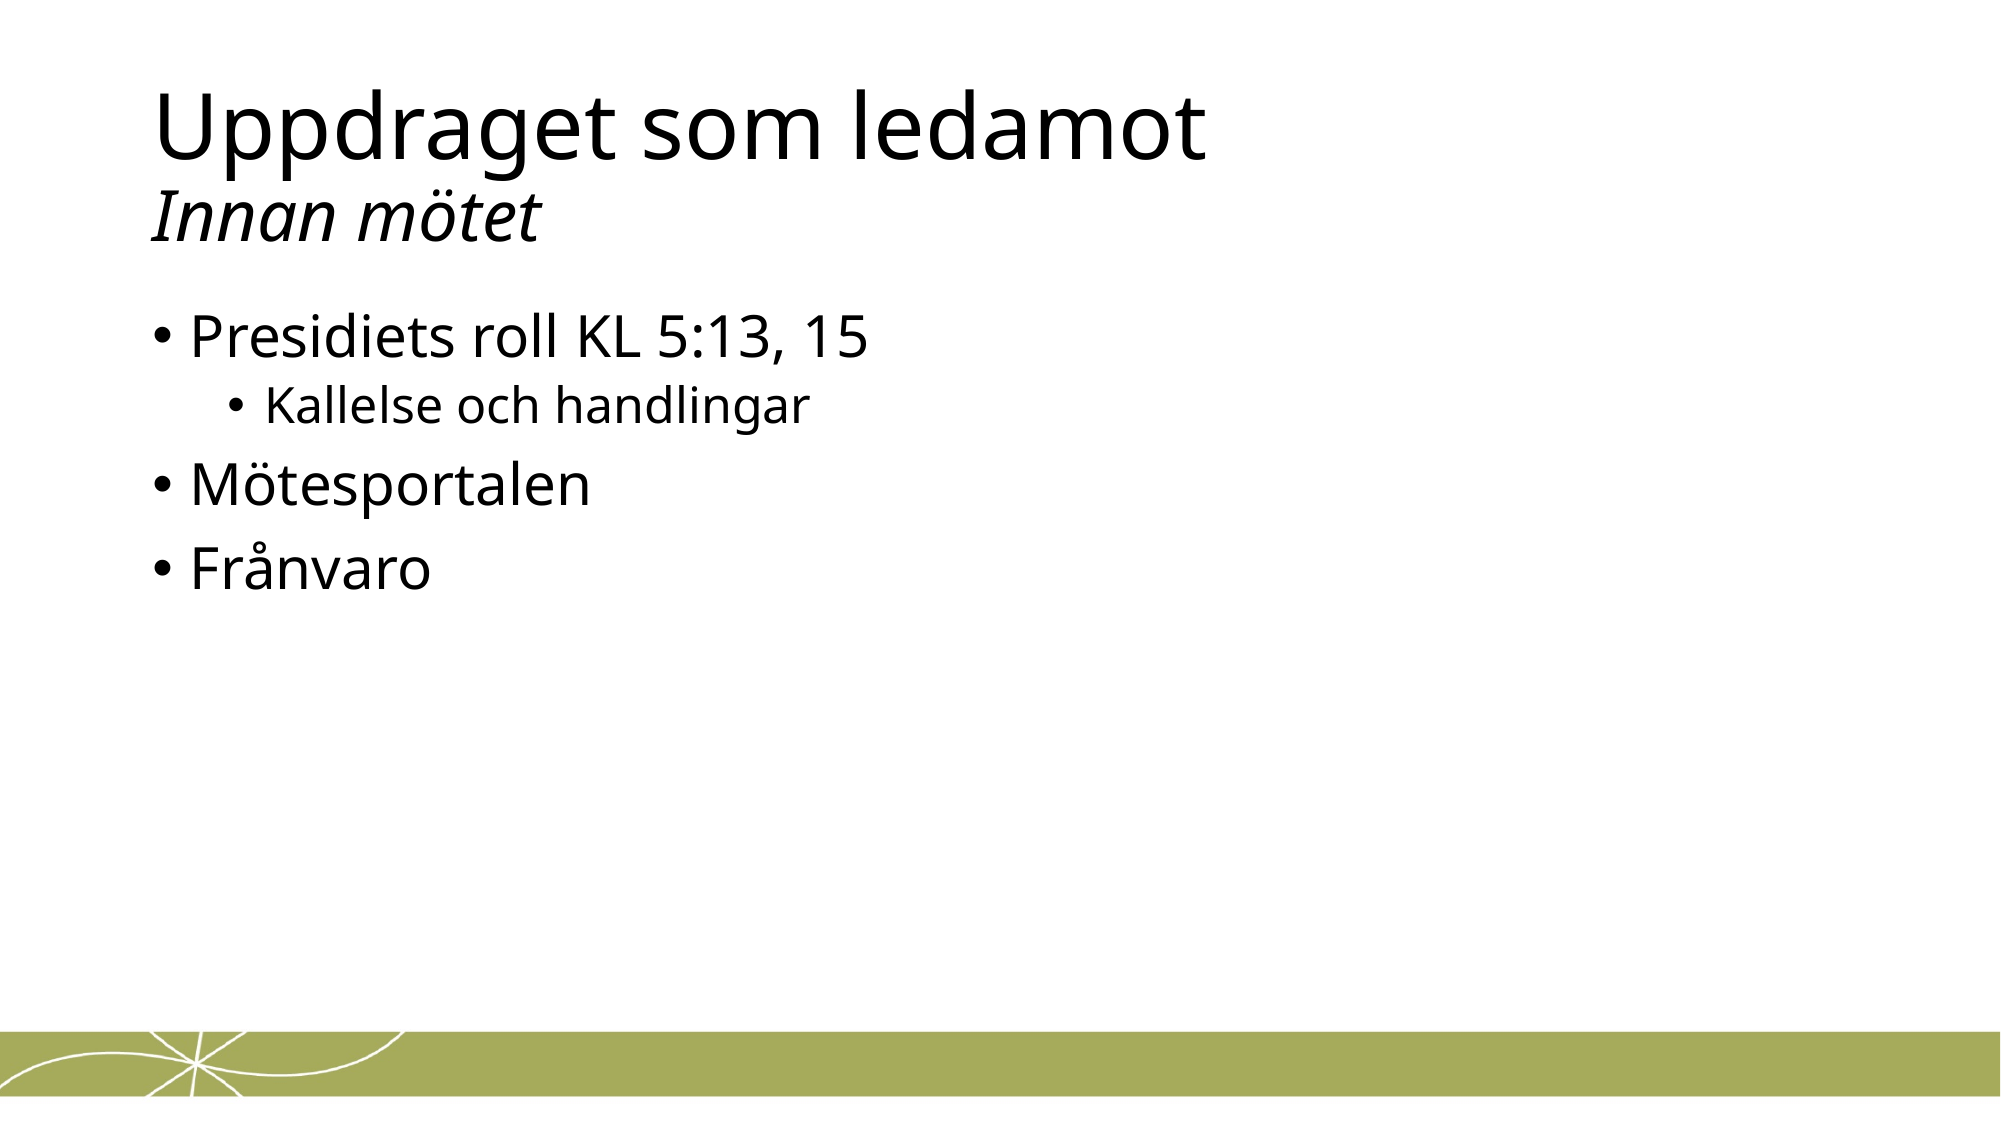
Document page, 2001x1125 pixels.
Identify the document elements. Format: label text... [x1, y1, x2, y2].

list Presidiets roll KL 5:13, 15 Kallelse och handlingar Mötesportalen Frånvaro [137, 299, 1863, 1014]
picture [0, 1029, 2001, 1104]
title Uppdraget som ledamot Innan mötet [137, 59, 1863, 278]
